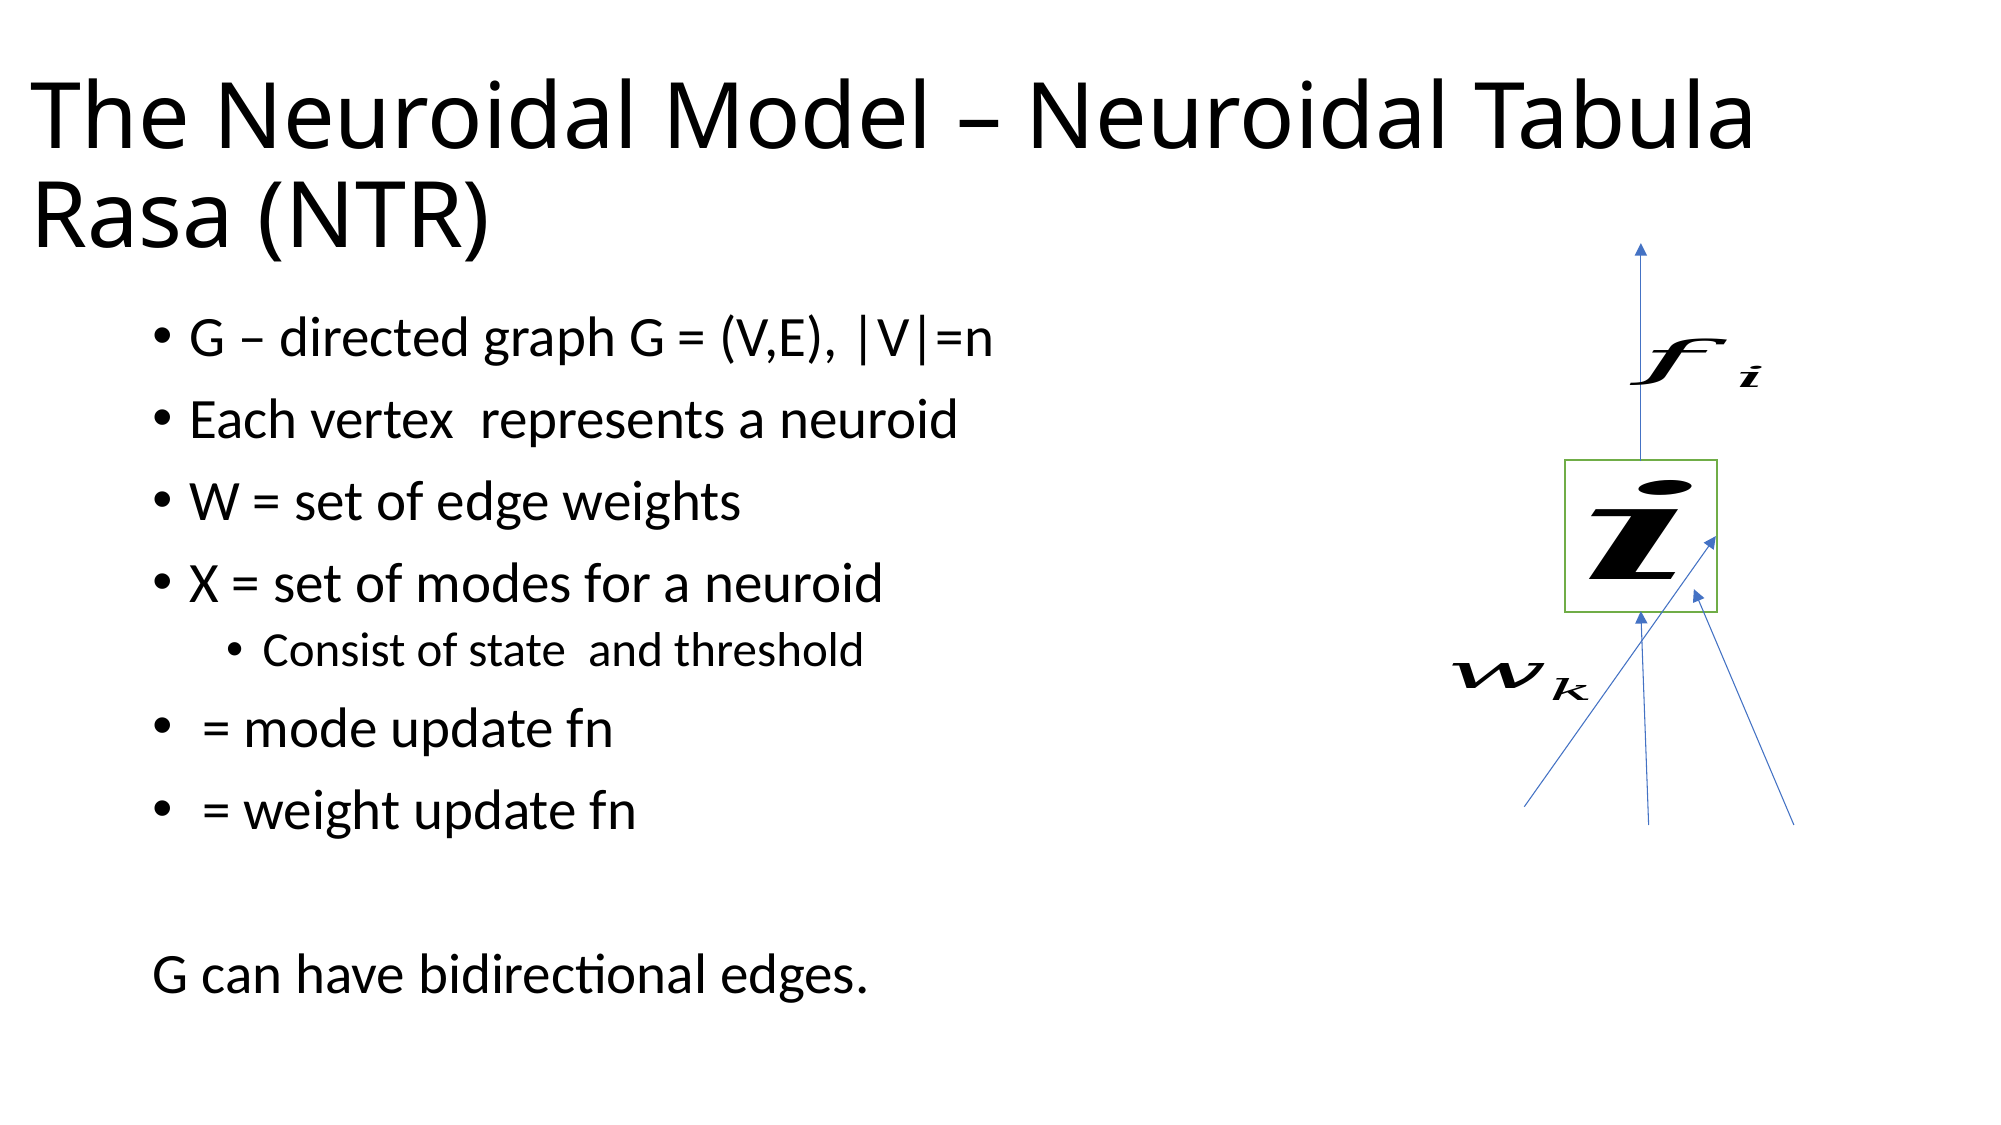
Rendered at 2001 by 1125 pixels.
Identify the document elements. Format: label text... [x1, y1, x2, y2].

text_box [1640, 611, 1649, 825]
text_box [1524, 589, 1588, 807]
title The Neuroidal Model – Neuroidal Tabula Rasa (NTR) [15, 59, 1975, 278]
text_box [1693, 589, 1794, 825]
